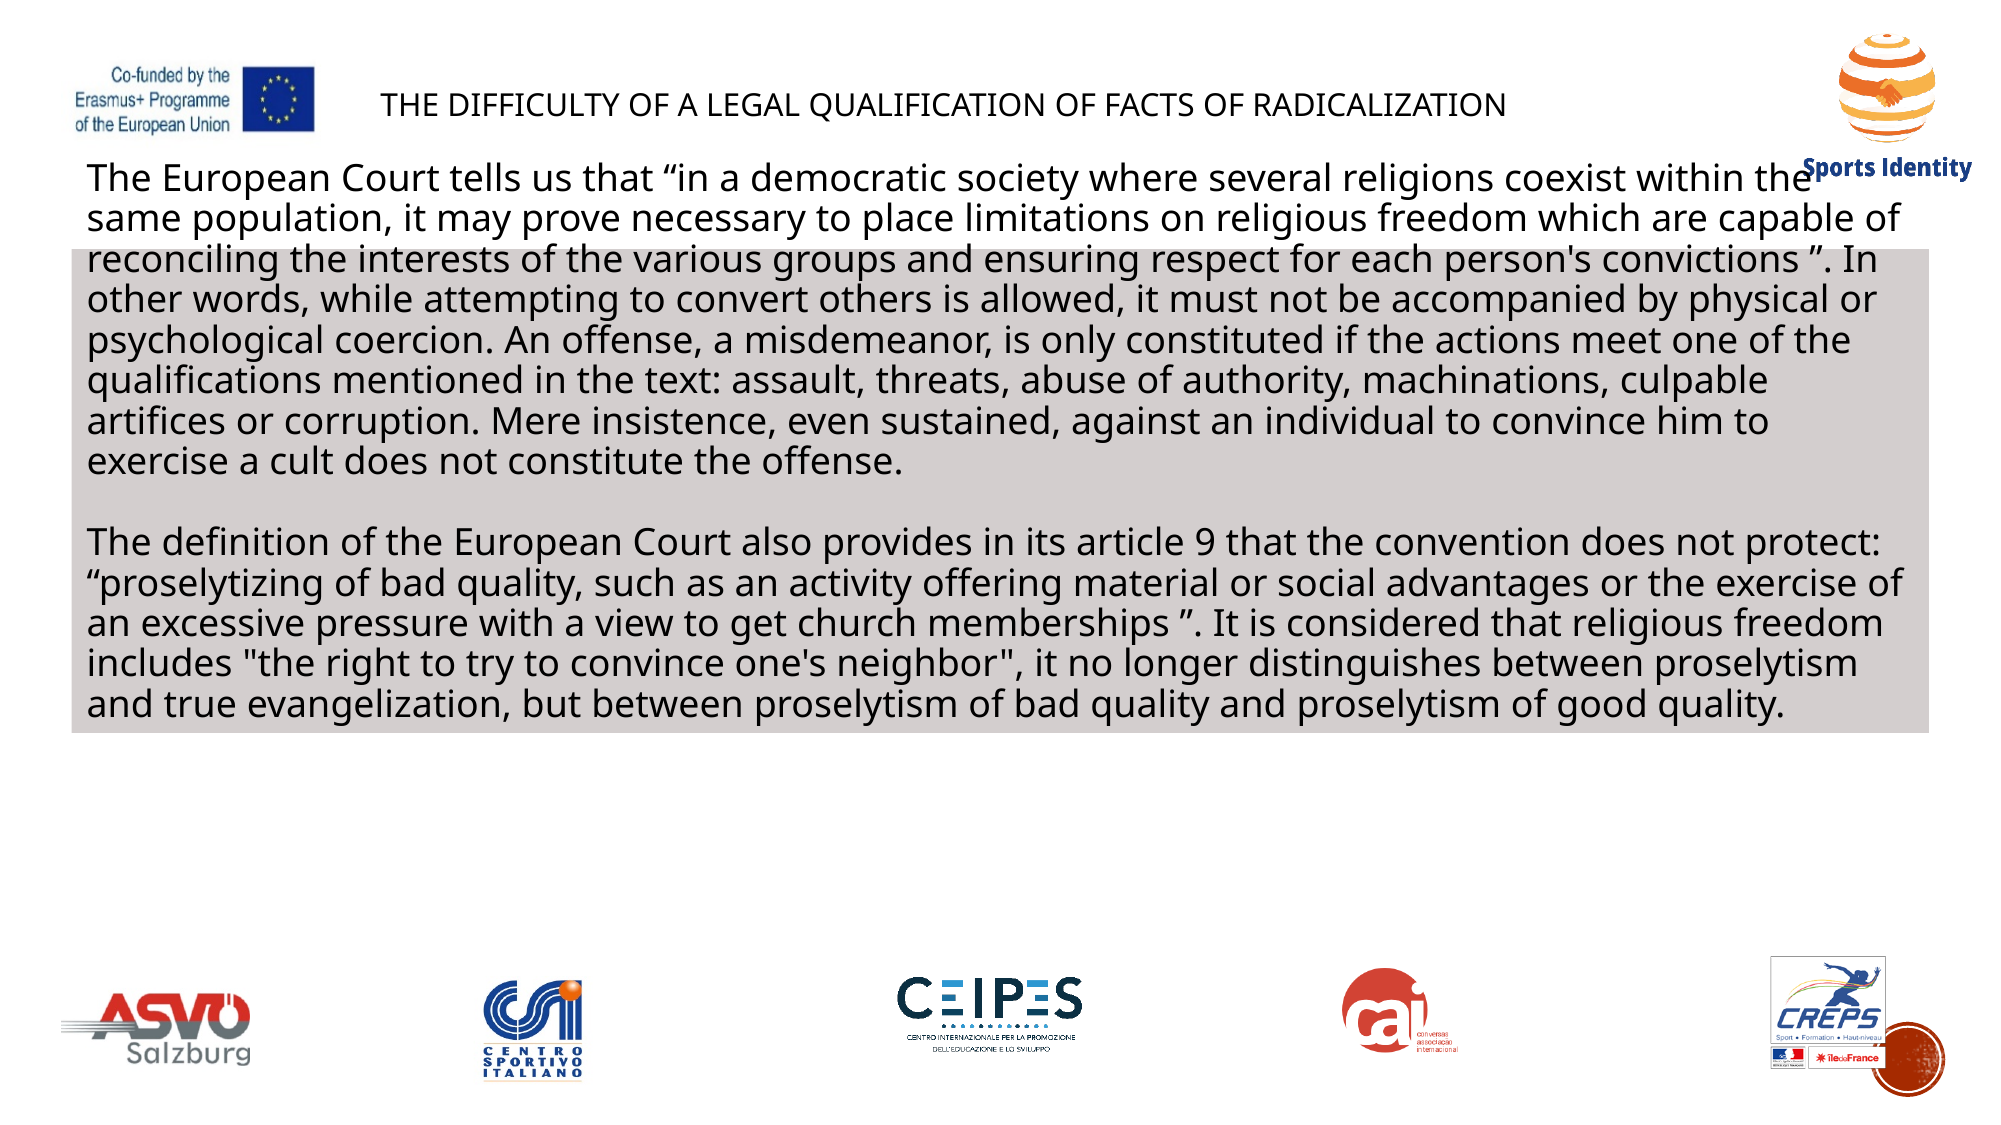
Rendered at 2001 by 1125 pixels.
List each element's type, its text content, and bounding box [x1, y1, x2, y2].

picture [426, 976, 639, 1085]
picture [1339, 952, 1460, 1073]
picture [61, 48, 327, 150]
list THE DIFFICULTY OF A LEGAL QUALIFICATION OF FACTS OF RADICALIZATION [365, 81, 1769, 150]
text_box The European Court tells us that “in a democratic society where several religions coexist within the same population, it may prove necessary to place limitations on religious freedom which are capable of reconciling the interests of the various groups and ensuring respect for each person's convictions ”. In other words, while attempting to convert others is allowed, it must not be accompanied by physical or psychological coercion. An offense, a misdemeanor, is only constituted if the actions meet one of the qualifications mentioned in the text: assault, threats, abuse of authority, machinations, culpable artifices or corruption. Mere insistence, even sustained, against an individual to convince him to exercise a cult does not constitute the offense. The definition of the European Court also provides in its article 9 that the convention does not protect: “proselytizing of bad quality, such as an activity offering material or social advantages or the exercise of an excessive pressure with a view to get church memberships ”. It is considered that religious freedom includes "the right to try to convince one's neighbor", it no longer distinguishes between proselytism and true evangelization, but between proselytism of bad quality and proselytism of good quality. [71, 249, 1929, 733]
picture [856, 948, 1122, 1076]
picture [61, 976, 250, 1083]
picture [1802, 33, 1972, 183]
picture [1768, 954, 1888, 1071]
